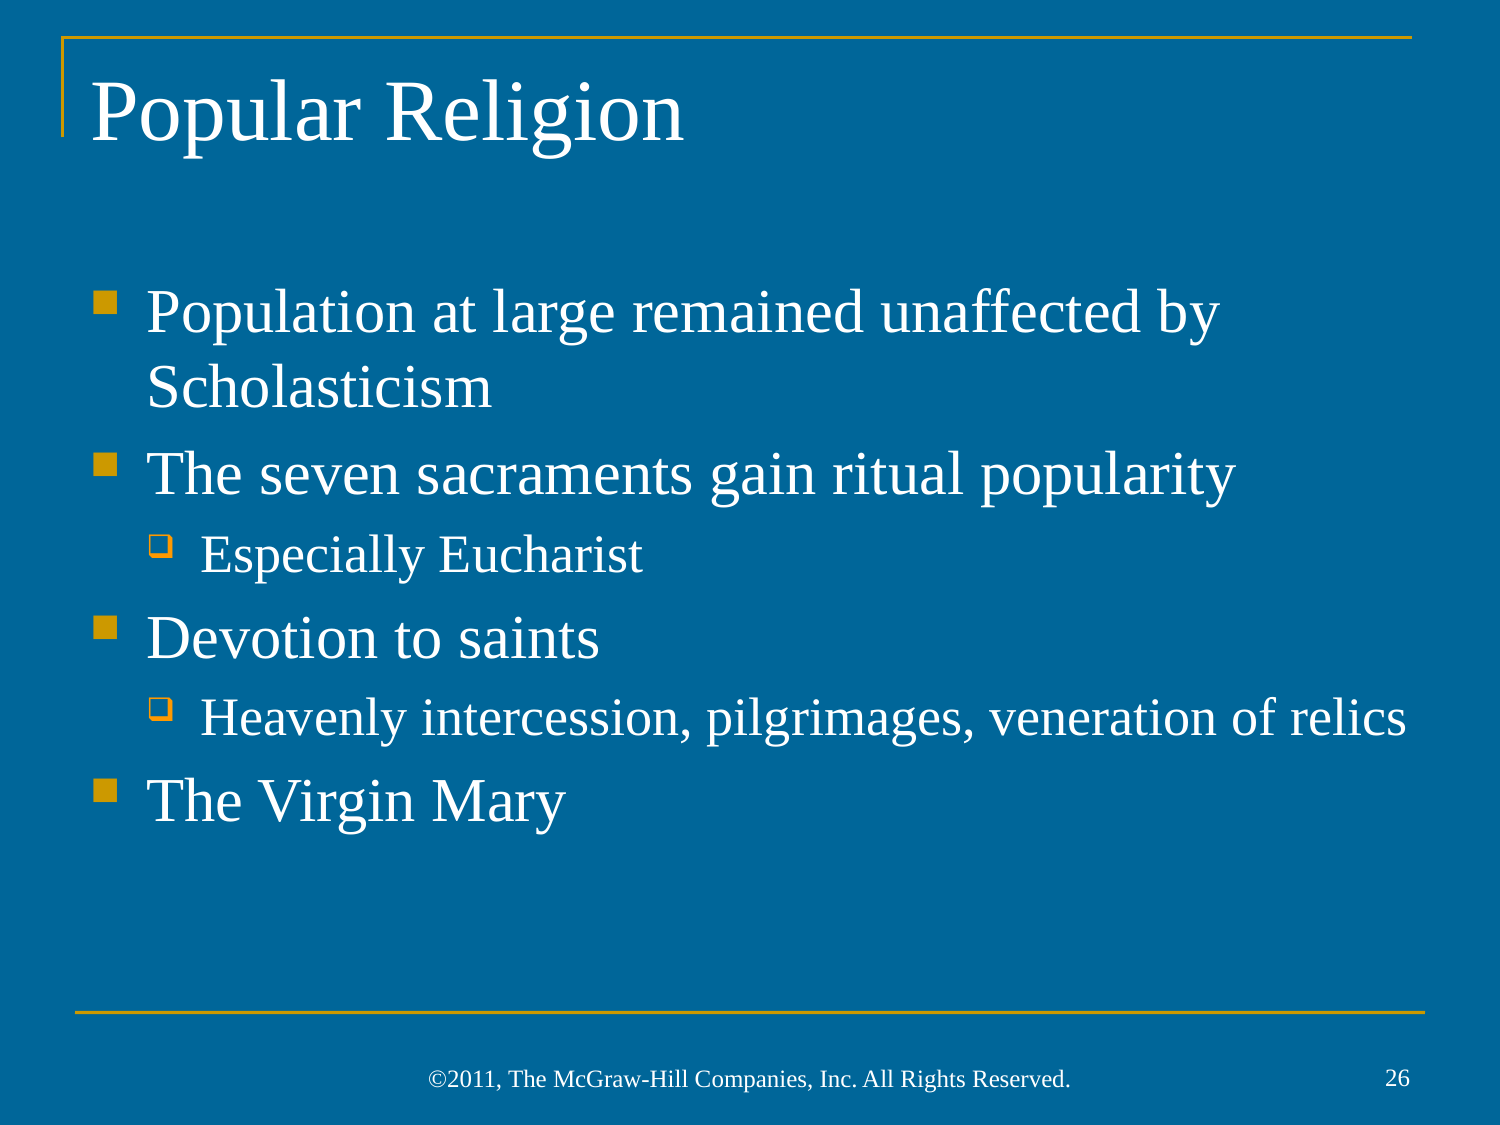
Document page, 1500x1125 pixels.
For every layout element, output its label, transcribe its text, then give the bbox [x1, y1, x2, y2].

footer ©2011, The McGraw-Hill Companies, Inc. All Rights Reserved. [324, 1024, 1176, 1101]
slide_number 26 [1074, 1023, 1426, 1100]
list Population at large remained unaffected by Scholasticism The seven sacraments gain ritual popularity Especially Eucharist Devotion to saints Heavenly intercession, pilgrimages, veneration of relics The Virgin Mary [74, 262, 1426, 1006]
title Popular Religion [74, 45, 1426, 233]
